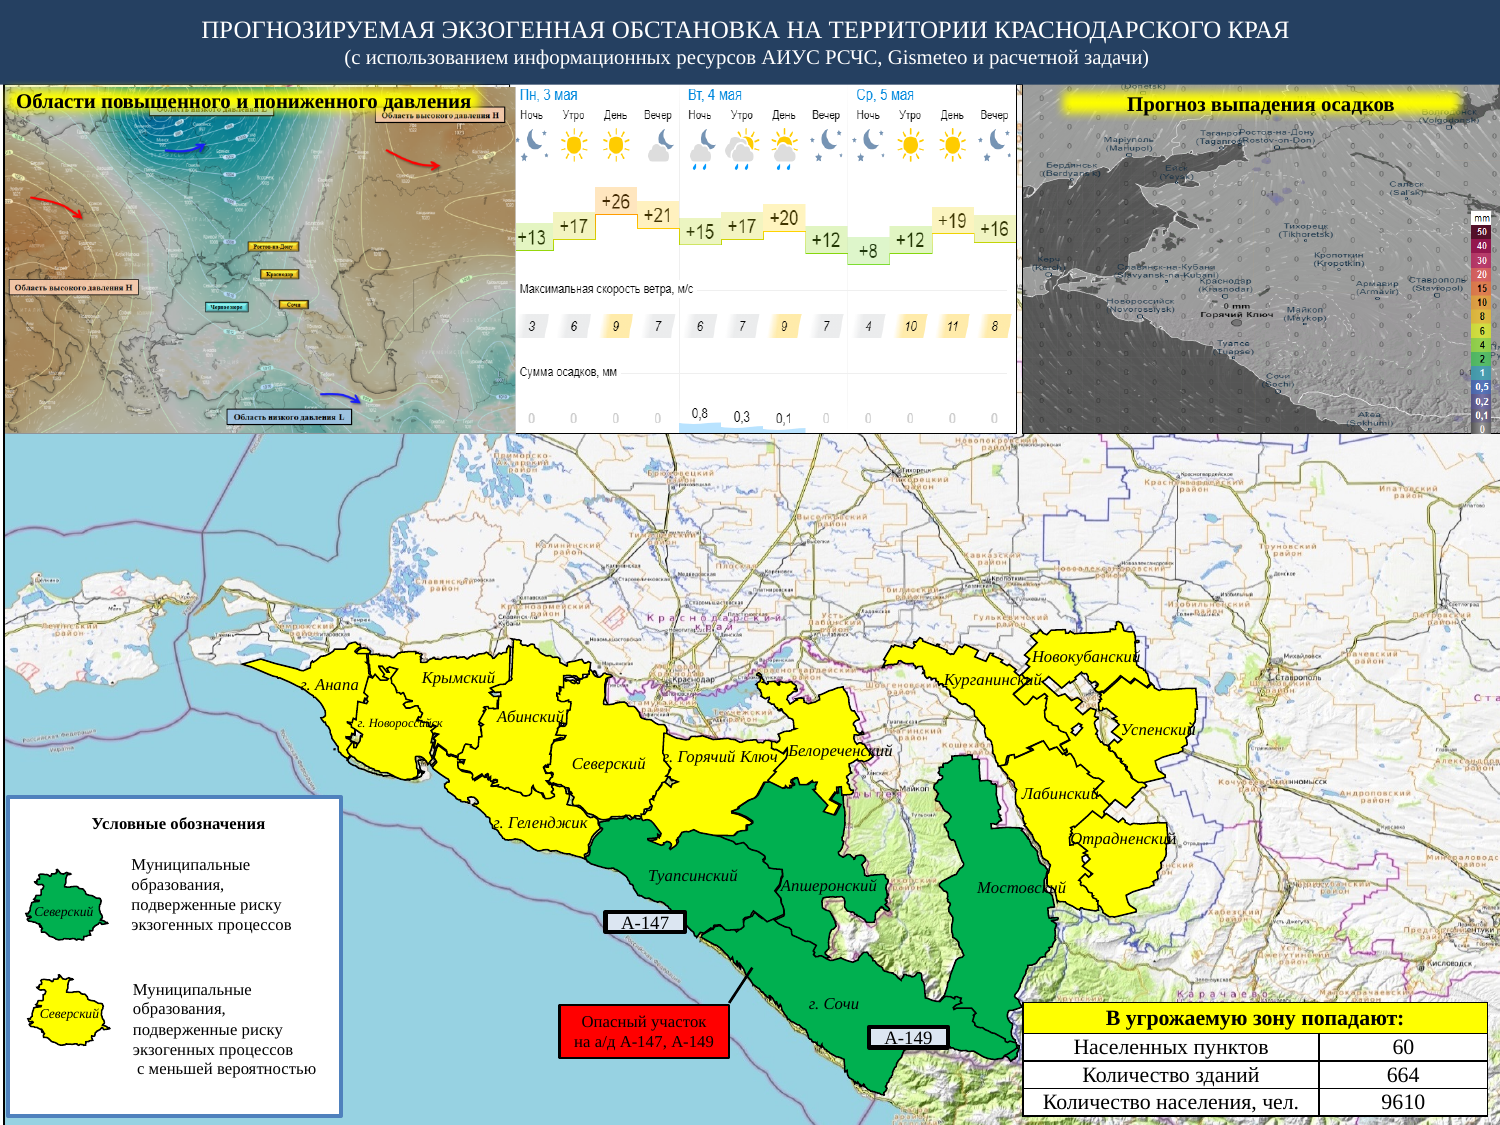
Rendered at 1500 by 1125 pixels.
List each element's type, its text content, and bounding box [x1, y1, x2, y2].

text_box ПРОГНОЗИРУЕМАЯ ЭКЗОГЕННАЯ ОБСТАНОВКА НА ТЕРРИТОРИИ КРАСНОДАРСКОГО КРАЯ (с использованием информационных ресурсов АИУС РСЧС, Gismeteo и расчетной задачи) [0, 0, 1500, 85]
picture [4, 77, 1500, 1125]
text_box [728, 967, 753, 1004]
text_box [7, 796, 342, 1117]
